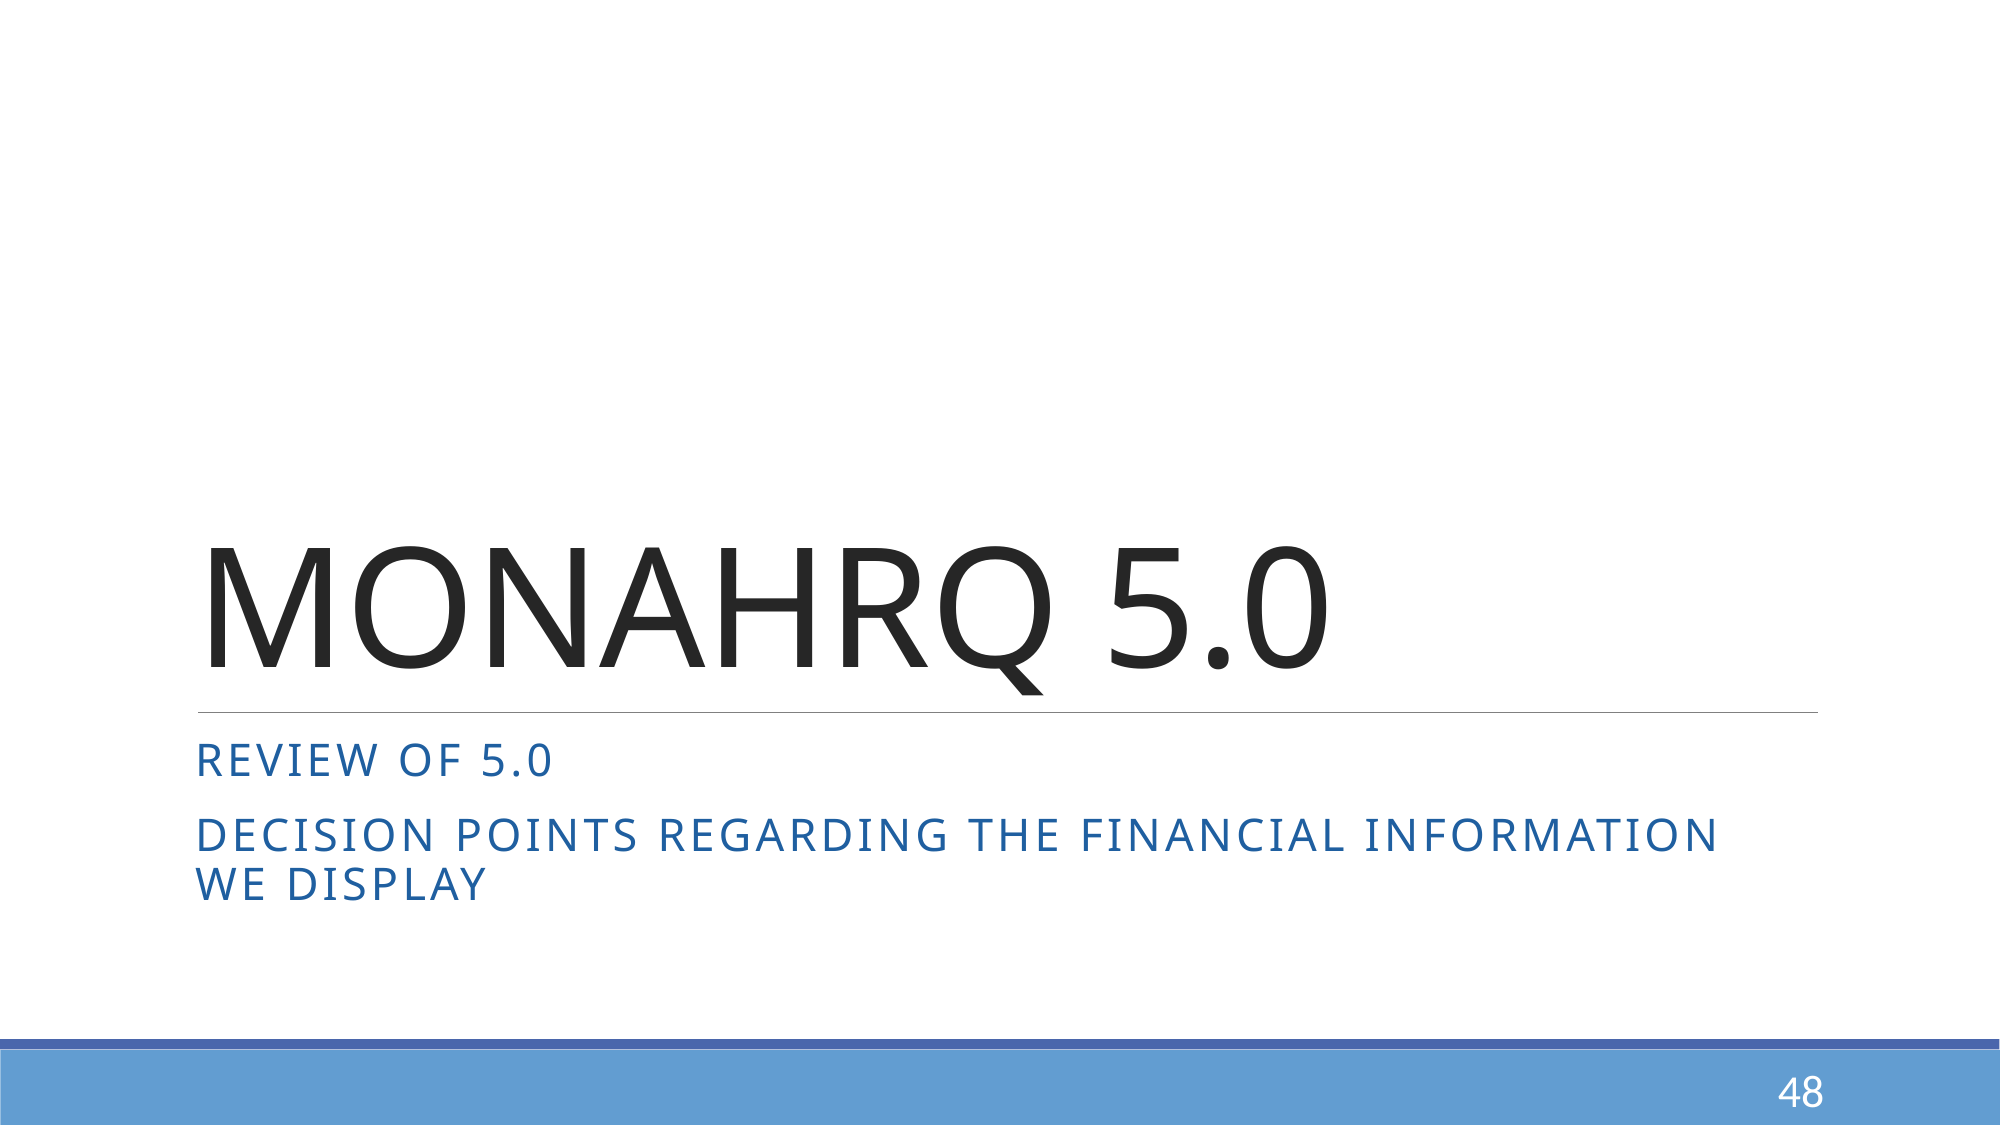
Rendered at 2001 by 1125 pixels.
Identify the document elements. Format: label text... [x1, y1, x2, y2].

slide_number 48 [1624, 1059, 1840, 1120]
title MONAHRQ 5.0 [180, 124, 1830, 710]
list Review of 5.0 Decision points regarding the financial information we display [180, 730, 1830, 918]
